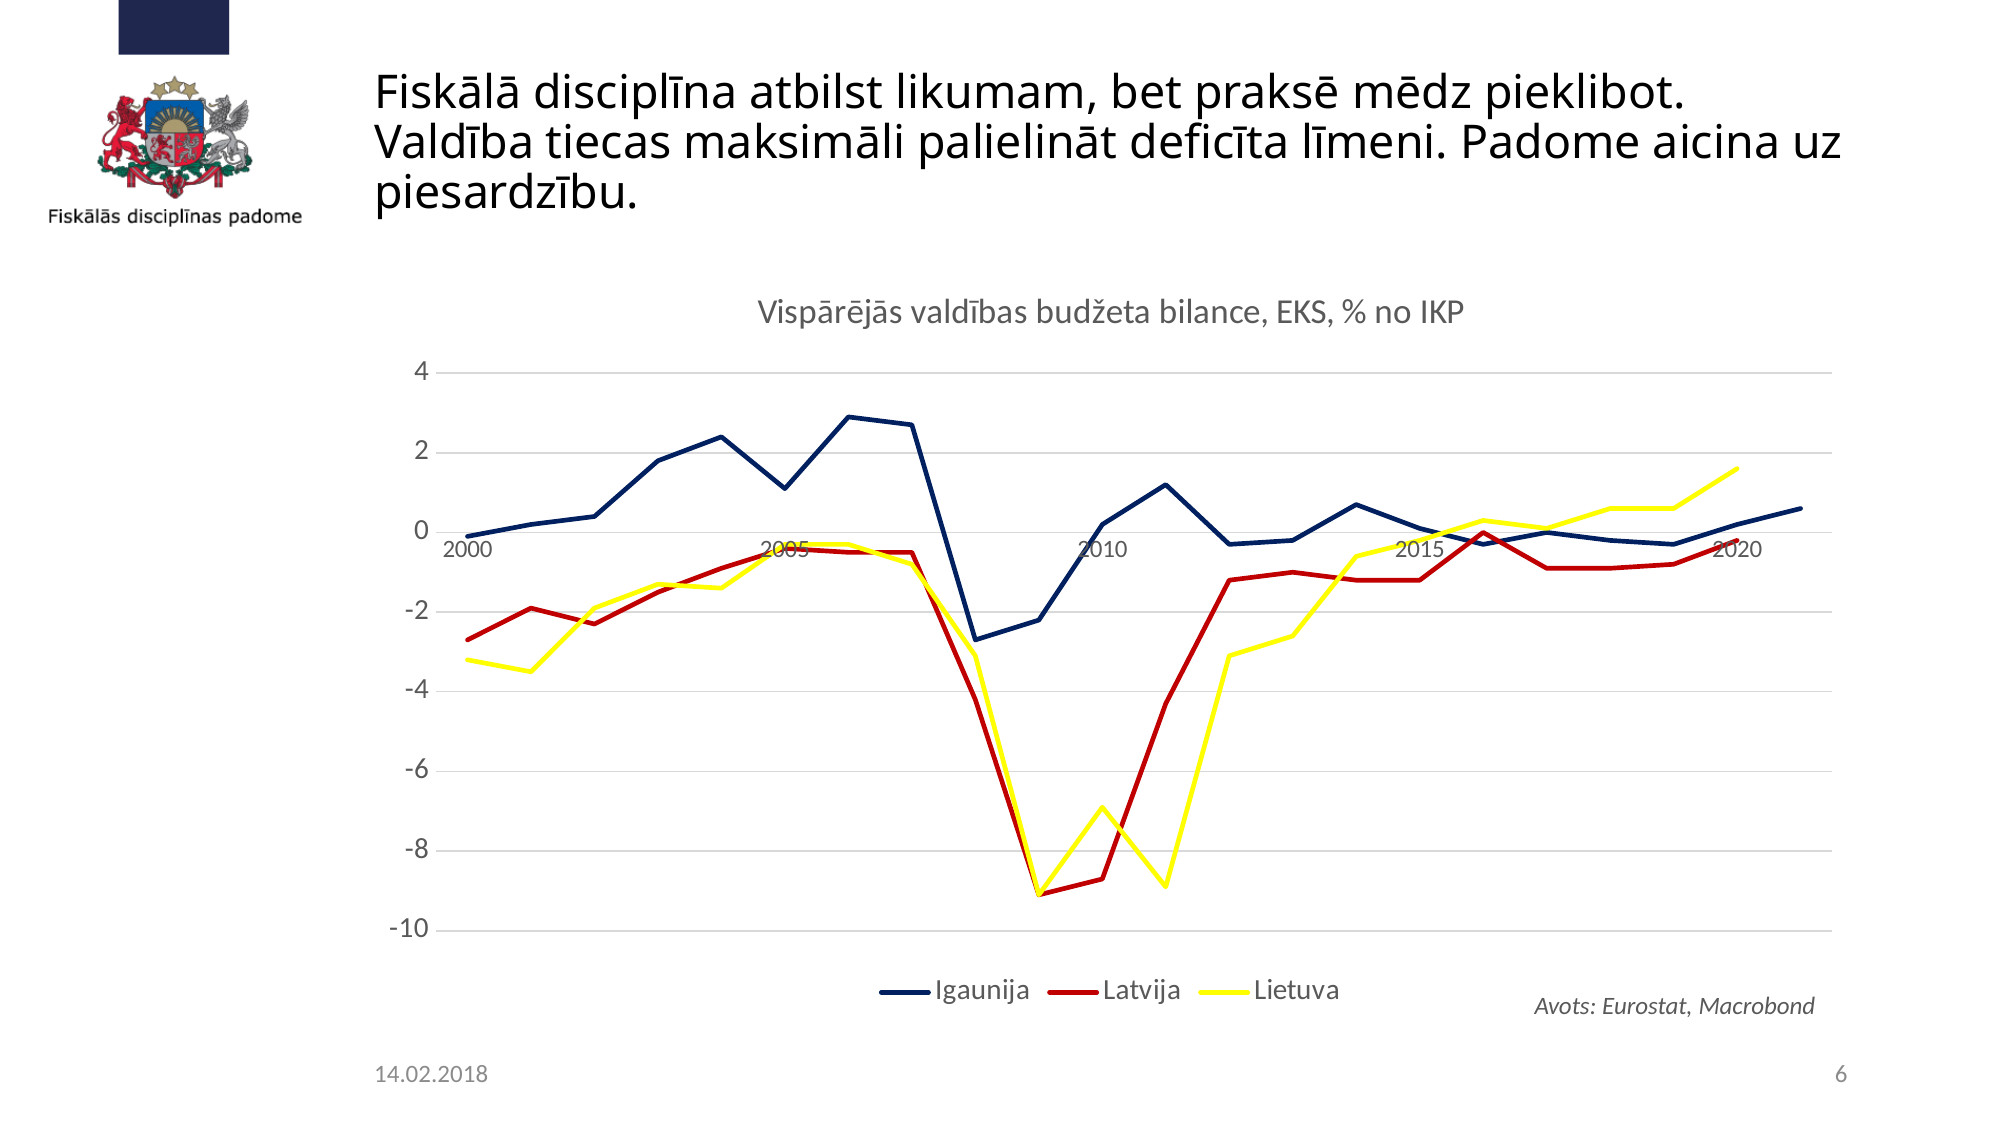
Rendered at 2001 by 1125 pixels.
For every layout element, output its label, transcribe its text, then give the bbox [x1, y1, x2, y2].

chart [359, 263, 1863, 1014]
picture [46, 0, 305, 227]
text_box Avots: Eurostat, Macrobond [1519, 982, 2000, 1028]
title Fiskālā disciplīna atbilst likumam, bet praksē mēdz pieklibot. Valdība tiecas maksimāli palielināt deficīta līmeni. Padome aicina uz piesardzību. [359, 59, 1863, 228]
slide_number 6 [1743, 1042, 1863, 1103]
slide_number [359, 1042, 606, 1103]
